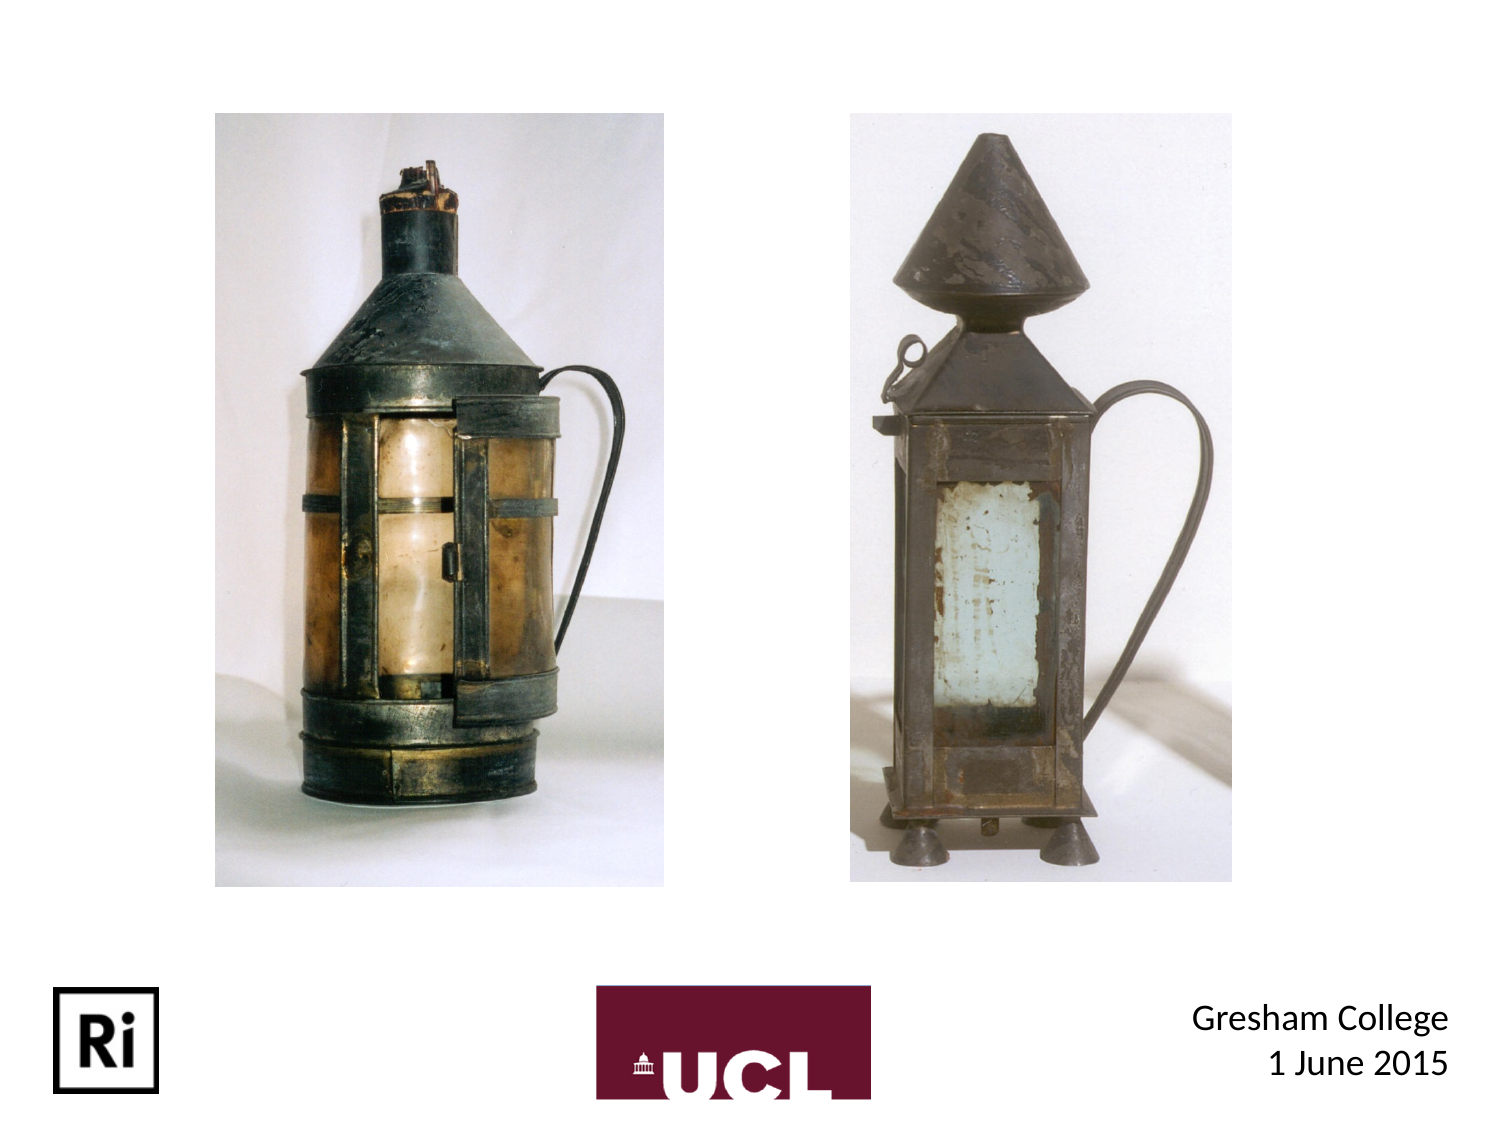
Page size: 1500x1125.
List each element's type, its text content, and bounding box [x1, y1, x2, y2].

text_box Gresham College 1 June 2015 [1176, 985, 1465, 1091]
picture [596, 985, 871, 1103]
picture [215, 113, 665, 888]
picture [850, 113, 1232, 882]
picture [52, 987, 159, 1095]
